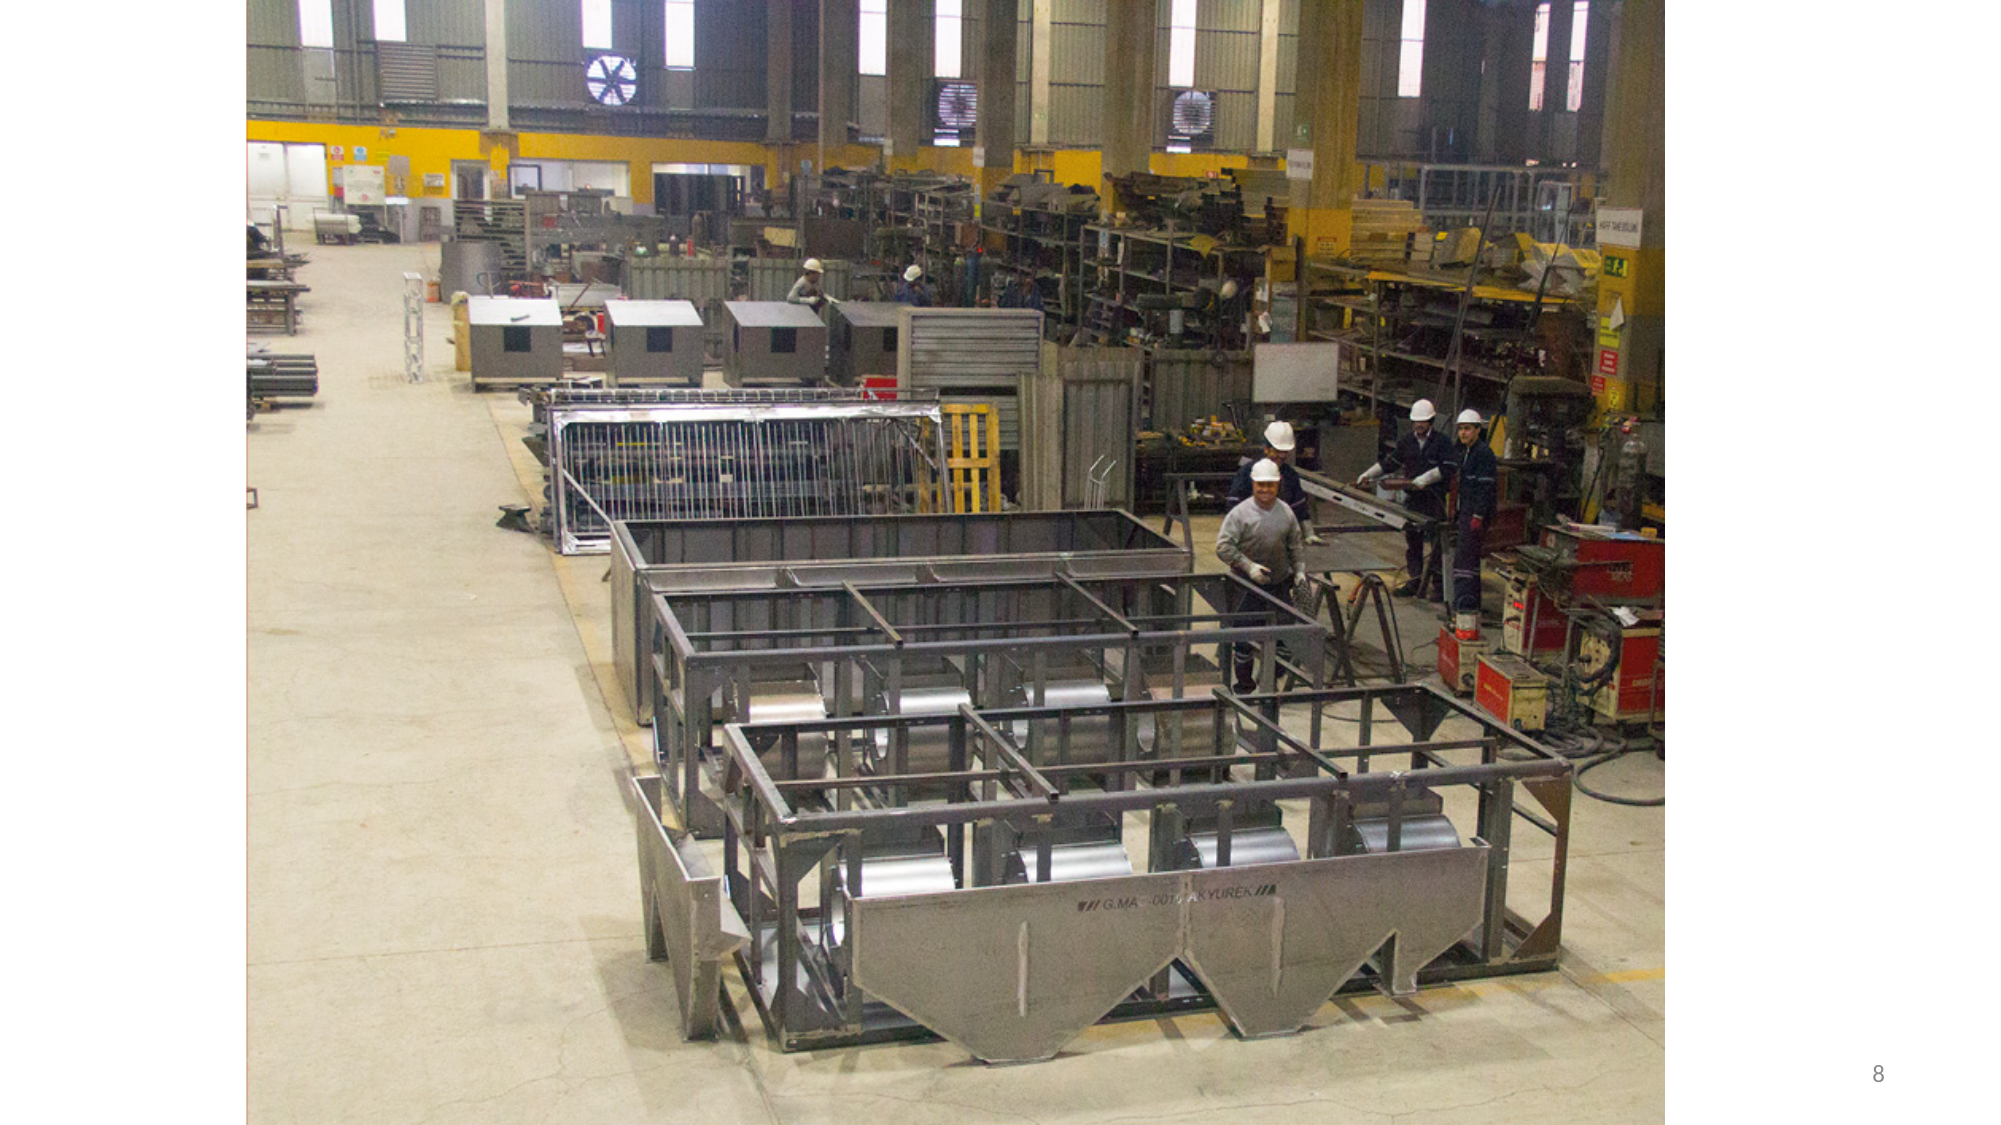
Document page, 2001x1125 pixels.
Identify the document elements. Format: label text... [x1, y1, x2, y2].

slide_number 8 [1669, 1042, 1900, 1103]
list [244, 0, 1666, 1125]
